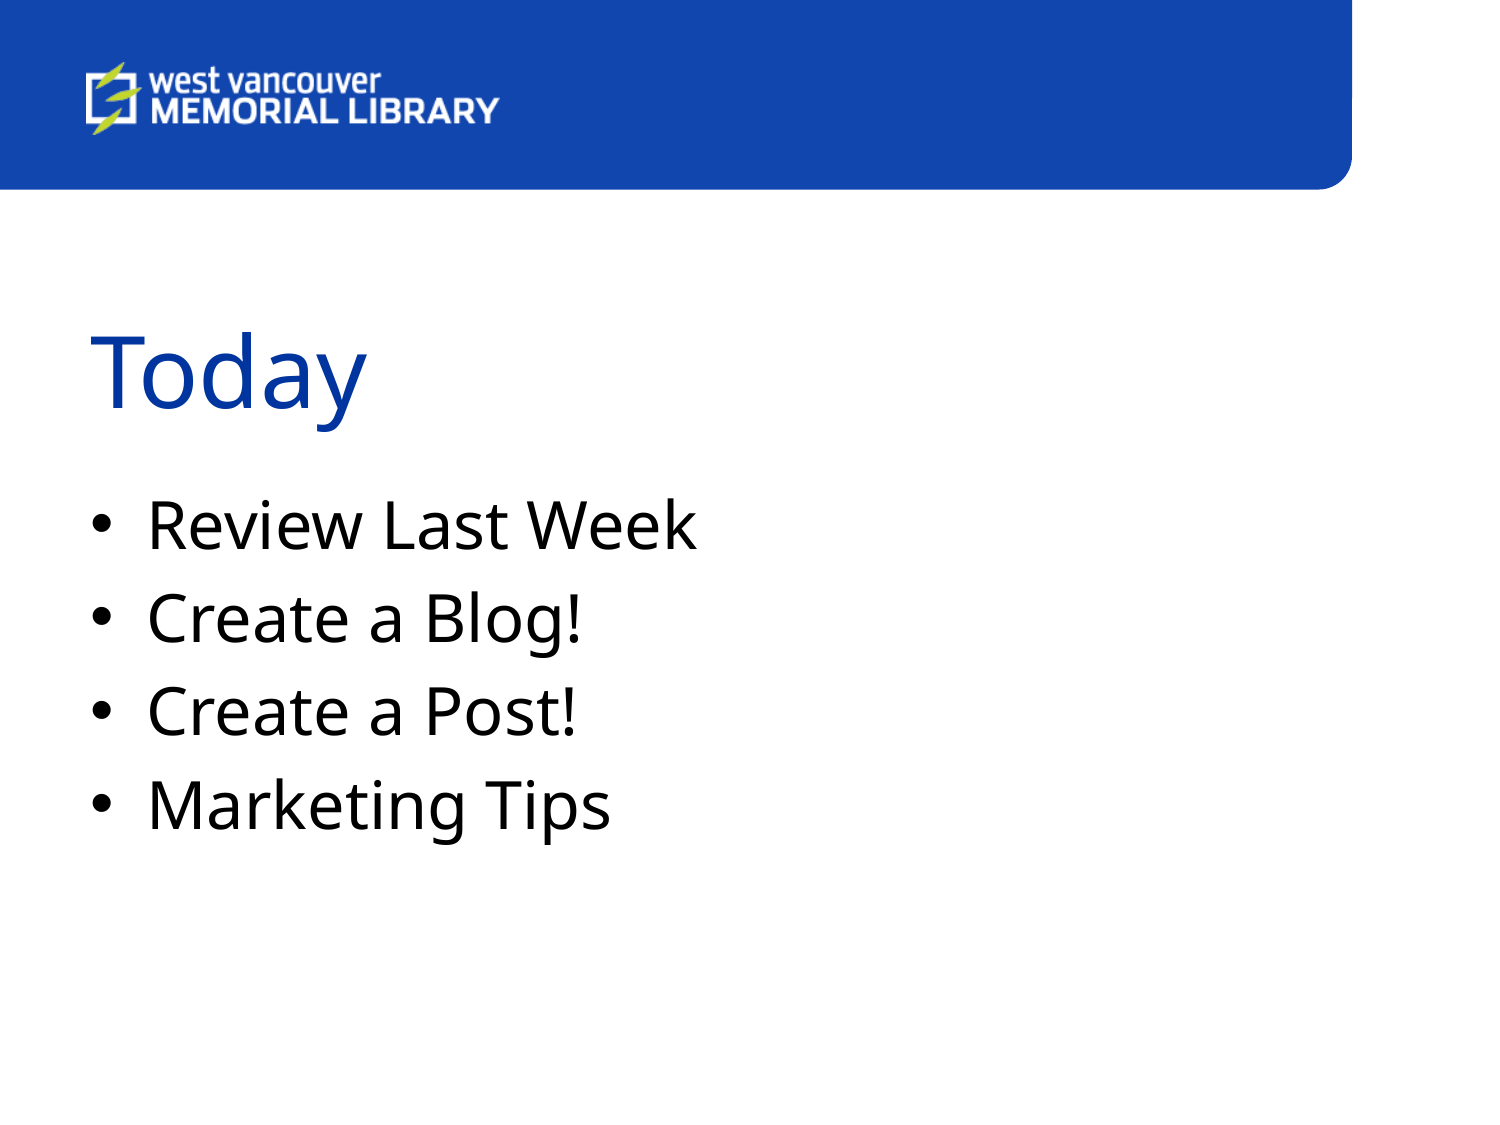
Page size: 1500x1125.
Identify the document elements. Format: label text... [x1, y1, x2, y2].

list Review Last Week Create a Blog! Create a Post! Marketing Tips [74, 474, 1426, 1088]
picture [86, 62, 500, 135]
title Today [74, 274, 1426, 463]
